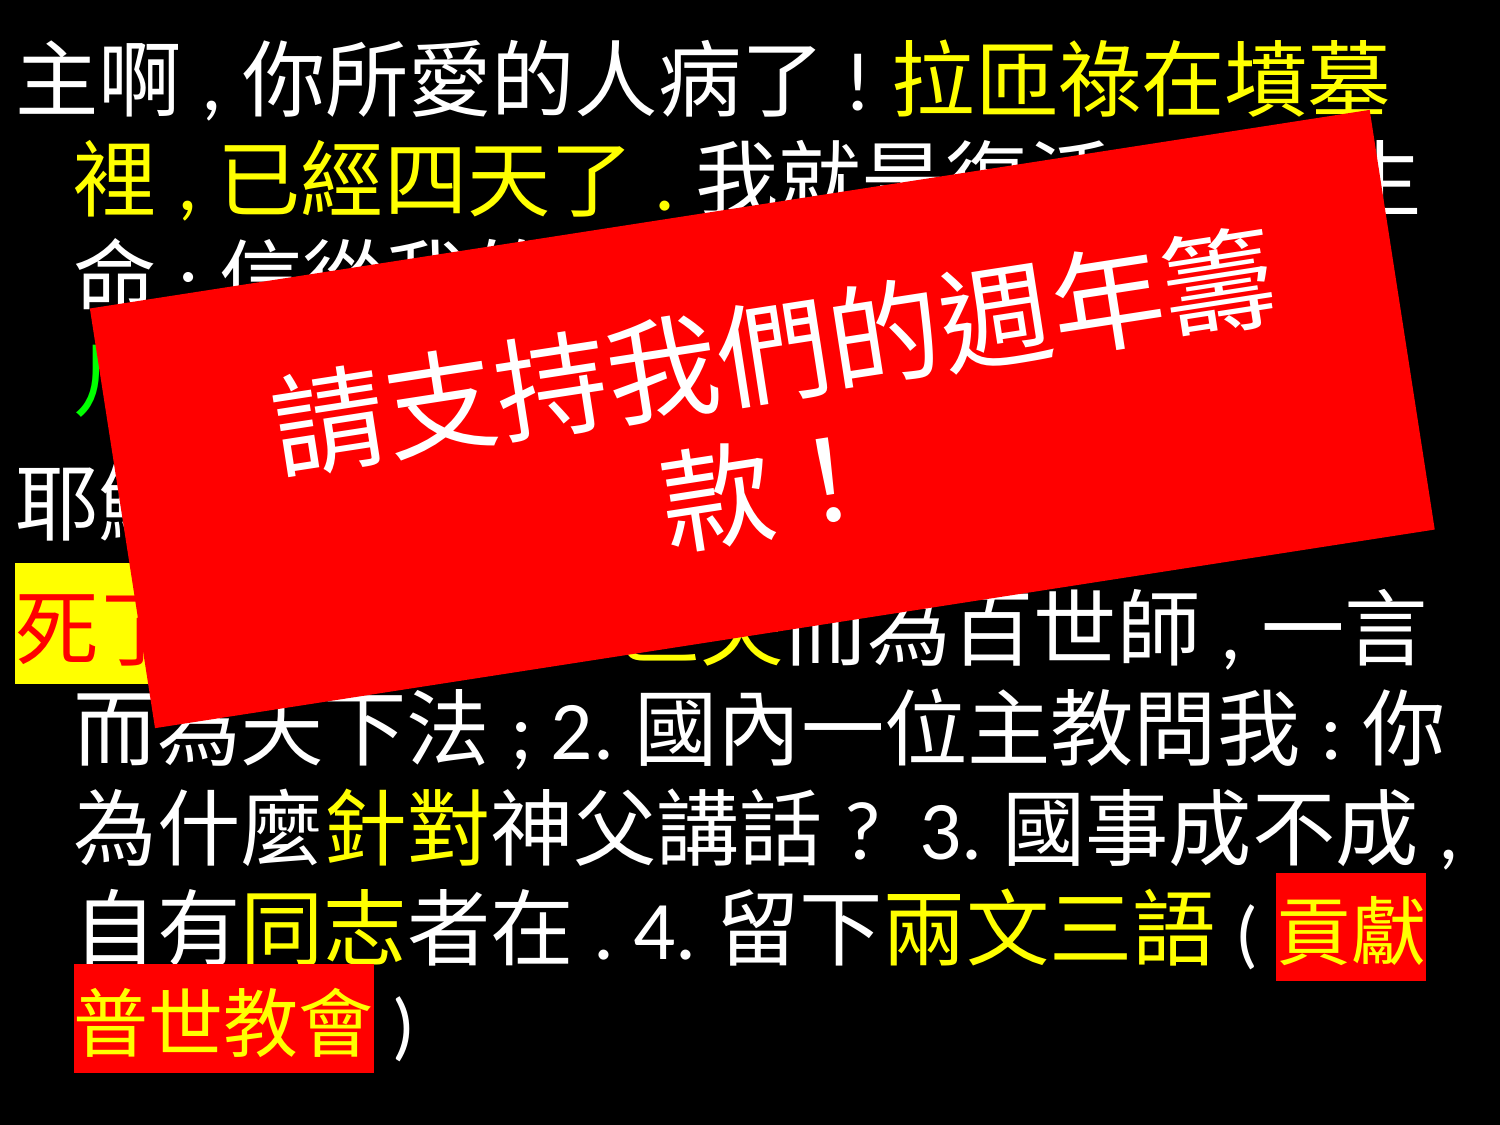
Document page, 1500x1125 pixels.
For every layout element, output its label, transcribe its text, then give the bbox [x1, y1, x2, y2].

text_box 請支持我們的週年籌款！ [89, 109, 1435, 729]
subtitle 主啊,你所愛的人病了!拉匝祿在墳墓裡,已經四天了.我就是復活,就是生命;信從我的,即使死了,仍要活著;凡活著而信從我的人,必永遠不死. 耶穌也有朋友(親密朋友) 死了仍活著：1.匹夫而為百世師,一言而為天下法; 2.國內一位主教問我:你為什麼針對神父講話? 3.國事成不成,自有同志者在. 4.留下兩文三語(貢獻普世教會) [0, 19, 1500, 1094]
